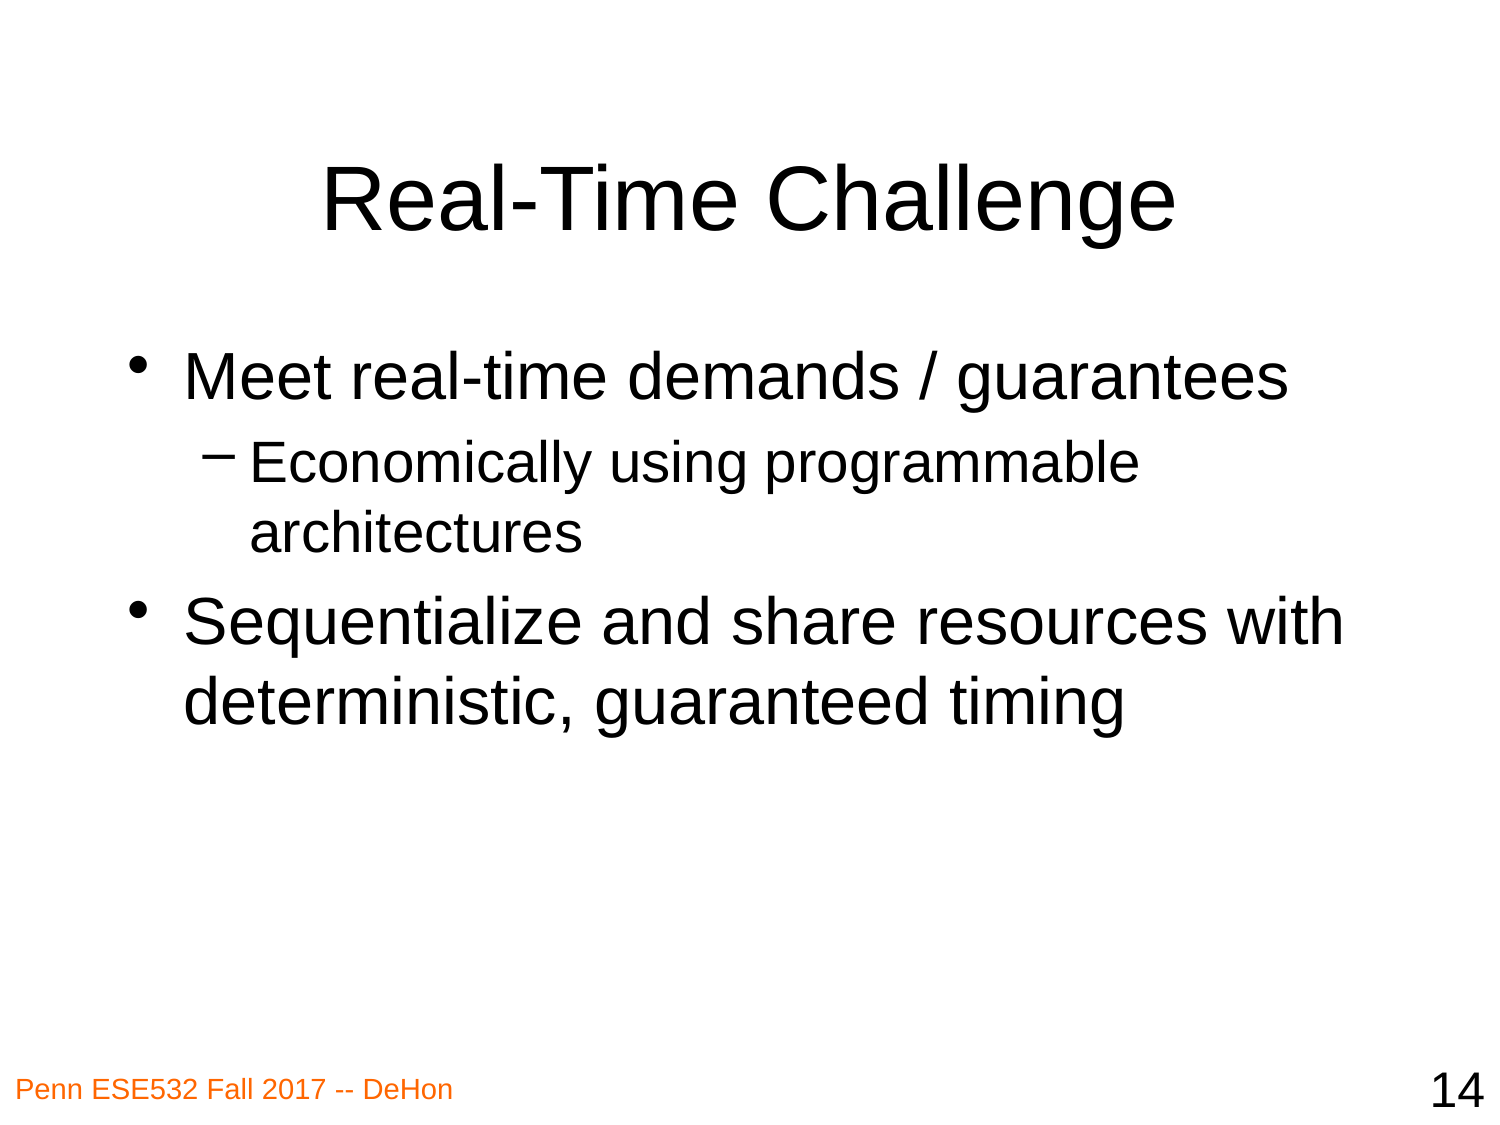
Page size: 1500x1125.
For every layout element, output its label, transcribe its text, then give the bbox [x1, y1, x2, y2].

slide_number 14 [1187, 1049, 1500, 1125]
slide_number Penn ESE532 Fall 2017 -- DeHon [0, 1062, 576, 1125]
list Meet real-time demands / guarantees Economically using programmable architectures Sequentialize and share resources with deterministic, guaranteed timing [112, 324, 1388, 1001]
title Real-Time Challenge [112, 99, 1388, 288]
